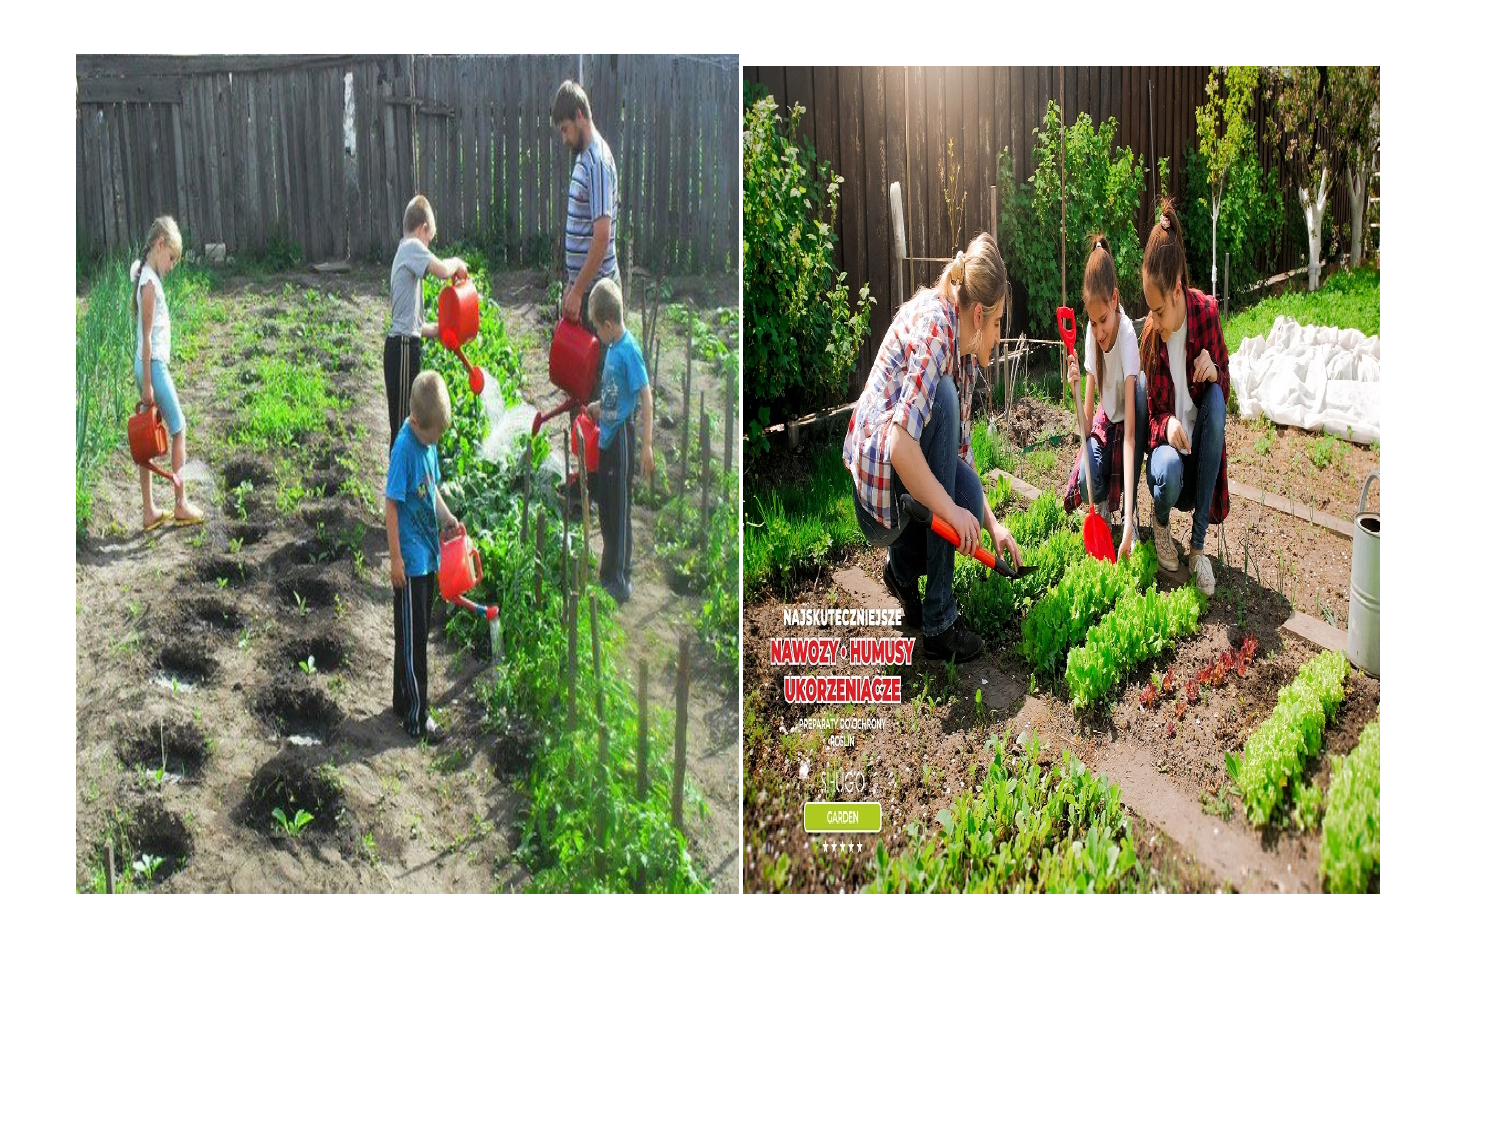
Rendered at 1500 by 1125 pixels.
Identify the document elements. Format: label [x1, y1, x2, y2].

list [743, 66, 1380, 894]
picture [76, 54, 739, 894]
